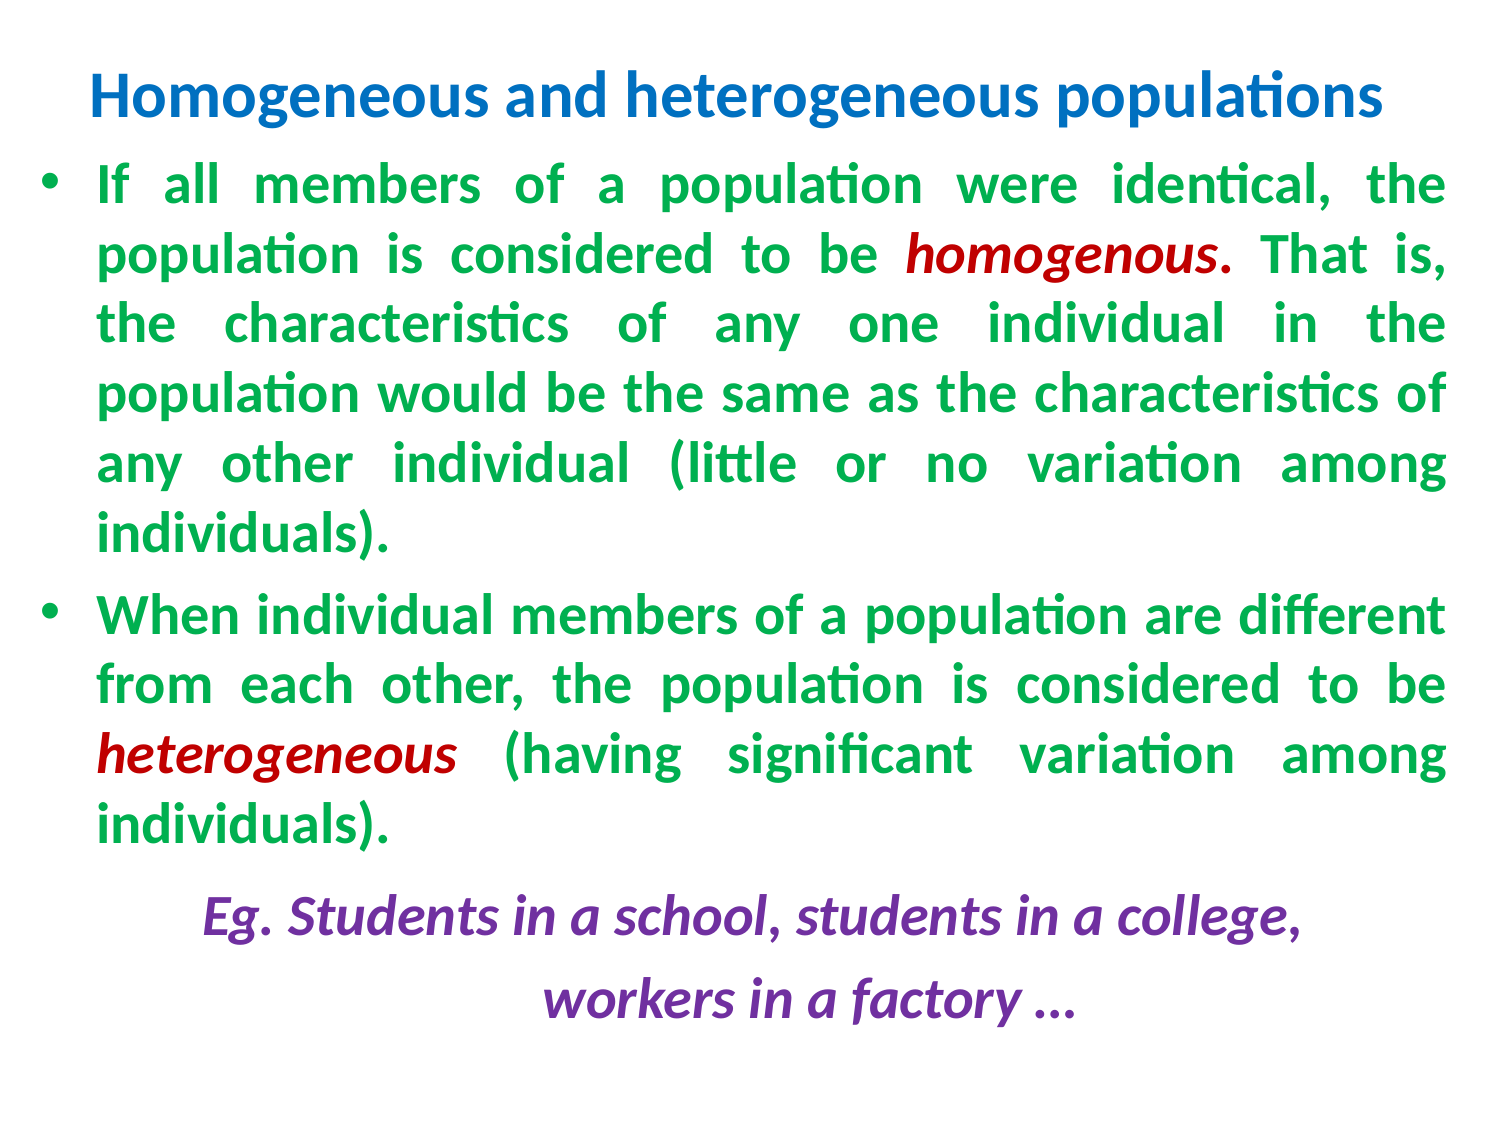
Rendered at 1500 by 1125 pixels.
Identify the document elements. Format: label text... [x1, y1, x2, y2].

title Homogeneous and heterogeneous populations [62, 24, 1413, 137]
list If all members of a population were identical, the population is considered to be homogenous. That is, the characteristics of any one individual in the population would be the same as the characteristics of any other individual (little or no variation among individuals). When individual members of a population are different from each other, the population is considered to be heterogeneous (having significant variation among individuals). Eg. Students in a school, students in a college, workers in a factory … [24, 137, 1463, 1088]
